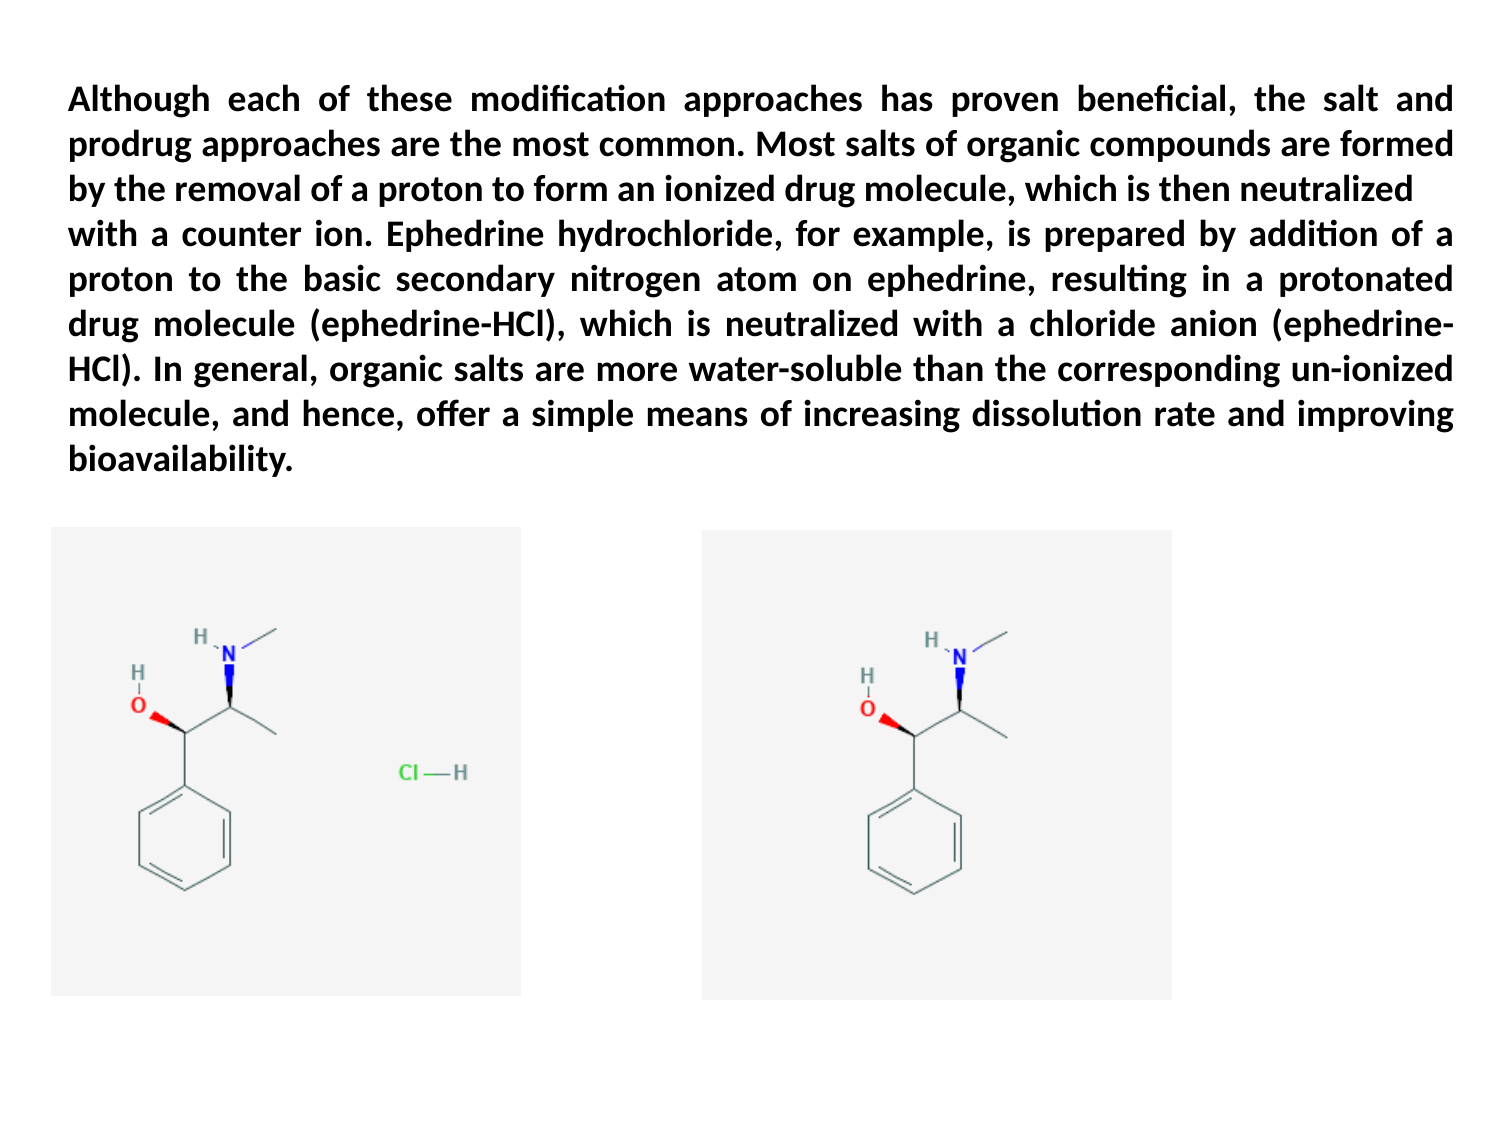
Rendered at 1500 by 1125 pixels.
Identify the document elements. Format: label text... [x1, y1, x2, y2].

picture [702, 530, 1172, 1000]
picture [50, 526, 521, 996]
text_box Although each of these modification approaches has proven beneficial, the salt and prodrug approaches are the most common. Most salts of organic compounds are formed by the removal of a proton to form an ionized drug molecule, which is then neutralized with a counter ion. Ephedrine hydrochloride, for example, is prepared by addition of a proton to the basic secondary nitrogen atom on ephedrine, resulting in a protonated drug molecule (ephedrine-HCl), which is neutralized with a chloride anion (ephedrine-HCl). In general, organic salts are more water-soluble than the corresponding un-ionized molecule, and hence, offer a simple means of increasing dissolution rate and improving bioavailability. [53, 66, 1471, 487]
